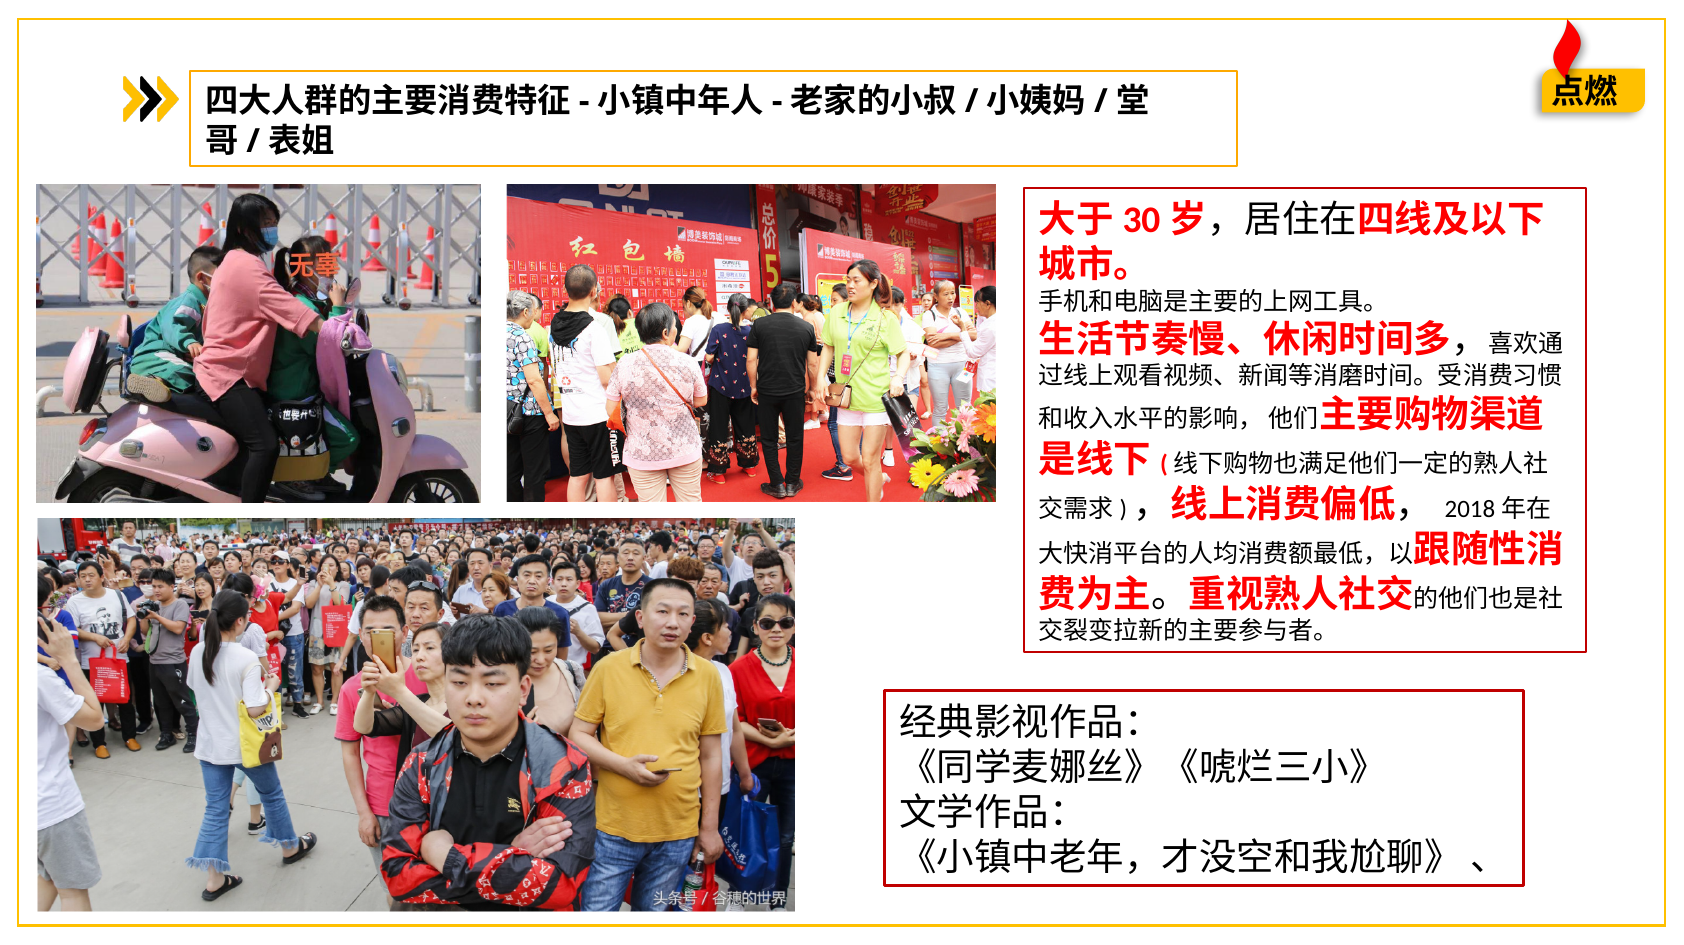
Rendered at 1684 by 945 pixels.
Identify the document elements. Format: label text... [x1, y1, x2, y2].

picture [505, 184, 996, 504]
text_box [17, 18, 1666, 927]
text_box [123, 76, 180, 122]
text_box 四大人群的主要消费特征-小镇中年人-老家的小叔/小姨妈/堂哥/表姐 [190, 71, 1237, 166]
text_box 经典影视作品： 《同学麦娜丝》《唬烂三小》 文学作品： 《小镇中老年，才没空和我尬聊》 、 [884, 690, 1524, 886]
picture [36, 184, 481, 504]
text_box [1536, 19, 1645, 118]
text_box 大于30岁，居住在四线及以下城市。 手机和电脑是主要的上网工具。 生活节奏慢、休闲时间多，喜欢通过线上观看视频、新闻等消磨时间。受消费习惯和收入水平的影响， 他们主要购物渠道是线下(线下购物也满足他们一定的熟人社交需求)，线上消费偏低， 2018年在大快消平台的人均消费额最低，以跟随性消费为主。重视熟人社交的他们也是社交裂变拉新的主要参与者。 [1023, 187, 1587, 653]
picture [36, 515, 795, 912]
